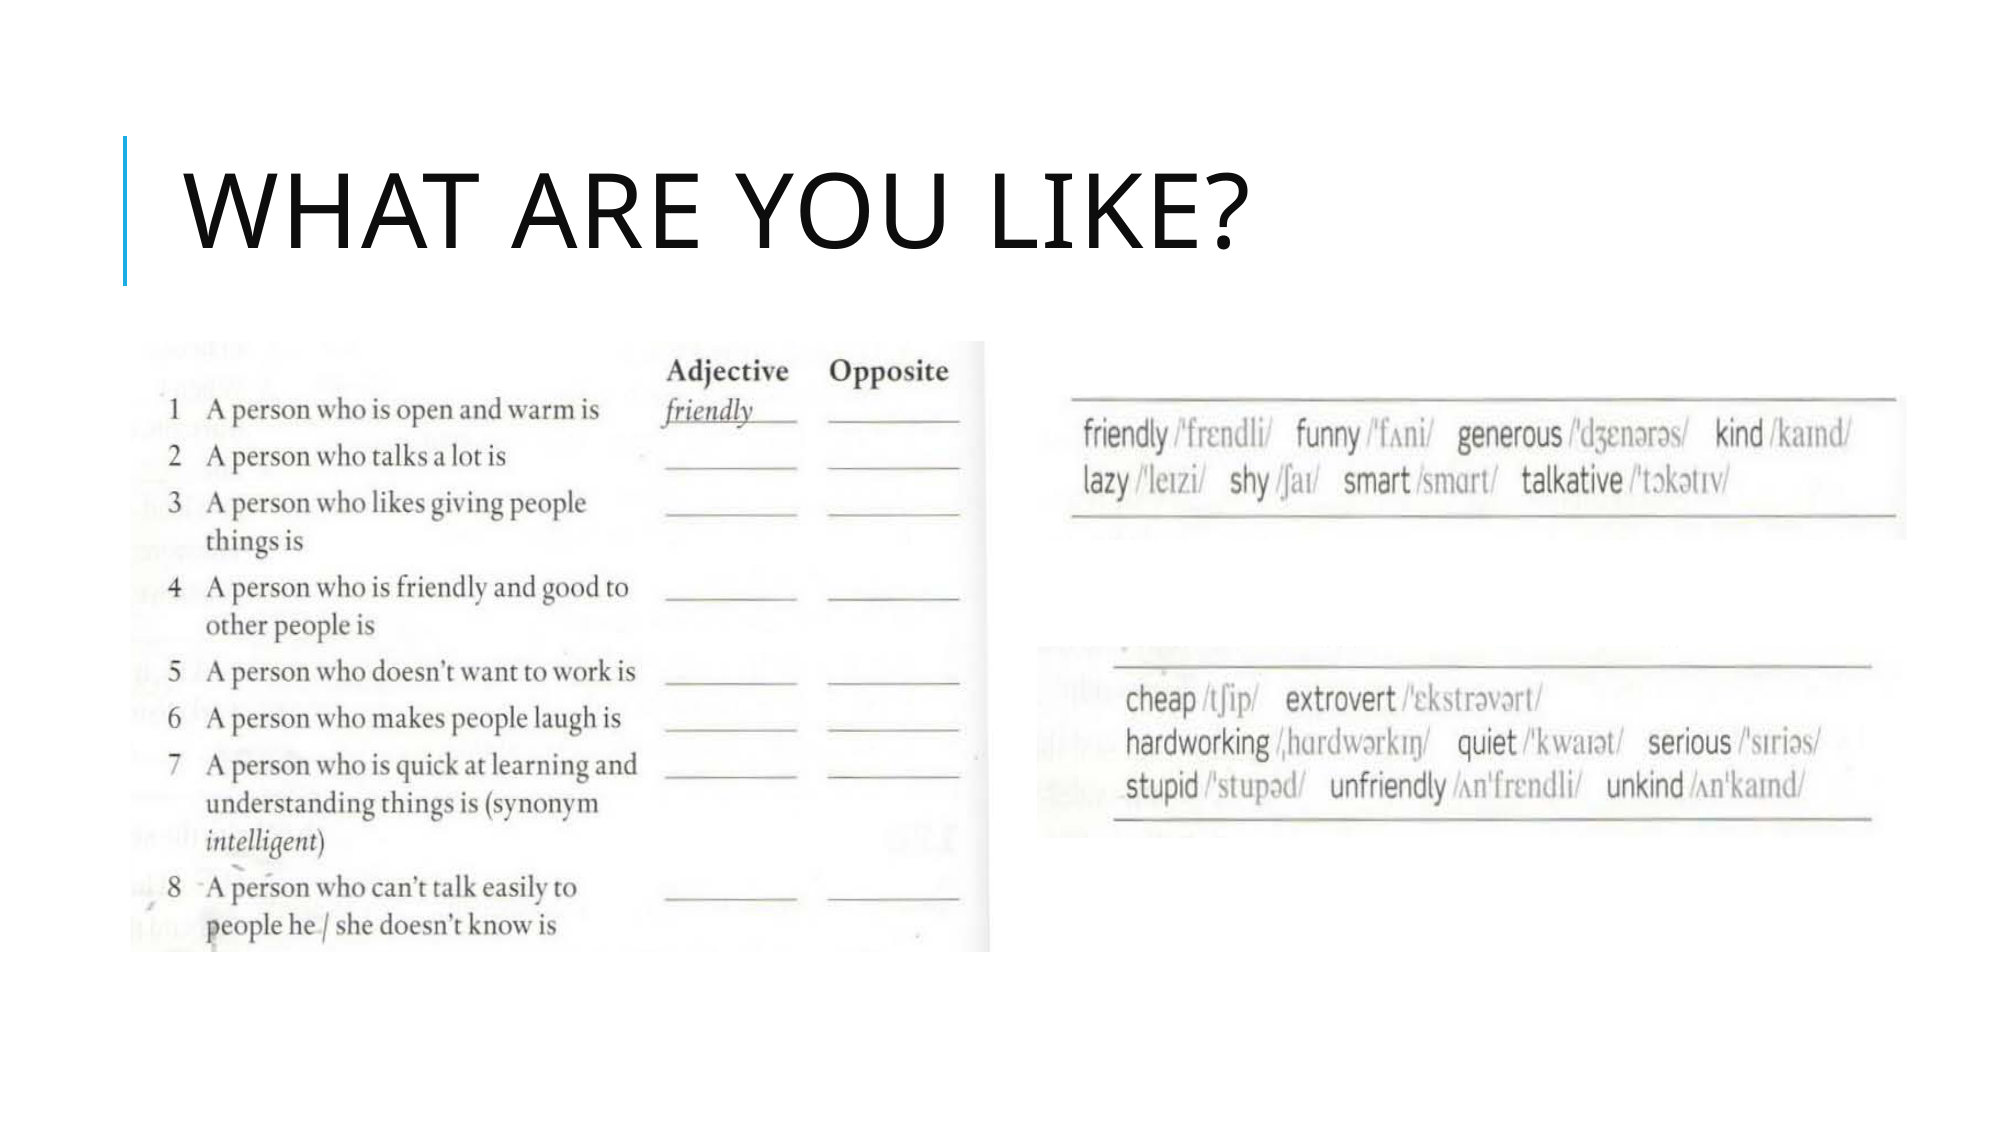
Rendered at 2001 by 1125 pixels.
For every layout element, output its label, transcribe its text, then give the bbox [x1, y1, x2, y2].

picture [1036, 394, 1907, 540]
title What are you like? [168, 96, 1763, 342]
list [130, 341, 1001, 952]
picture [1036, 646, 1904, 838]
